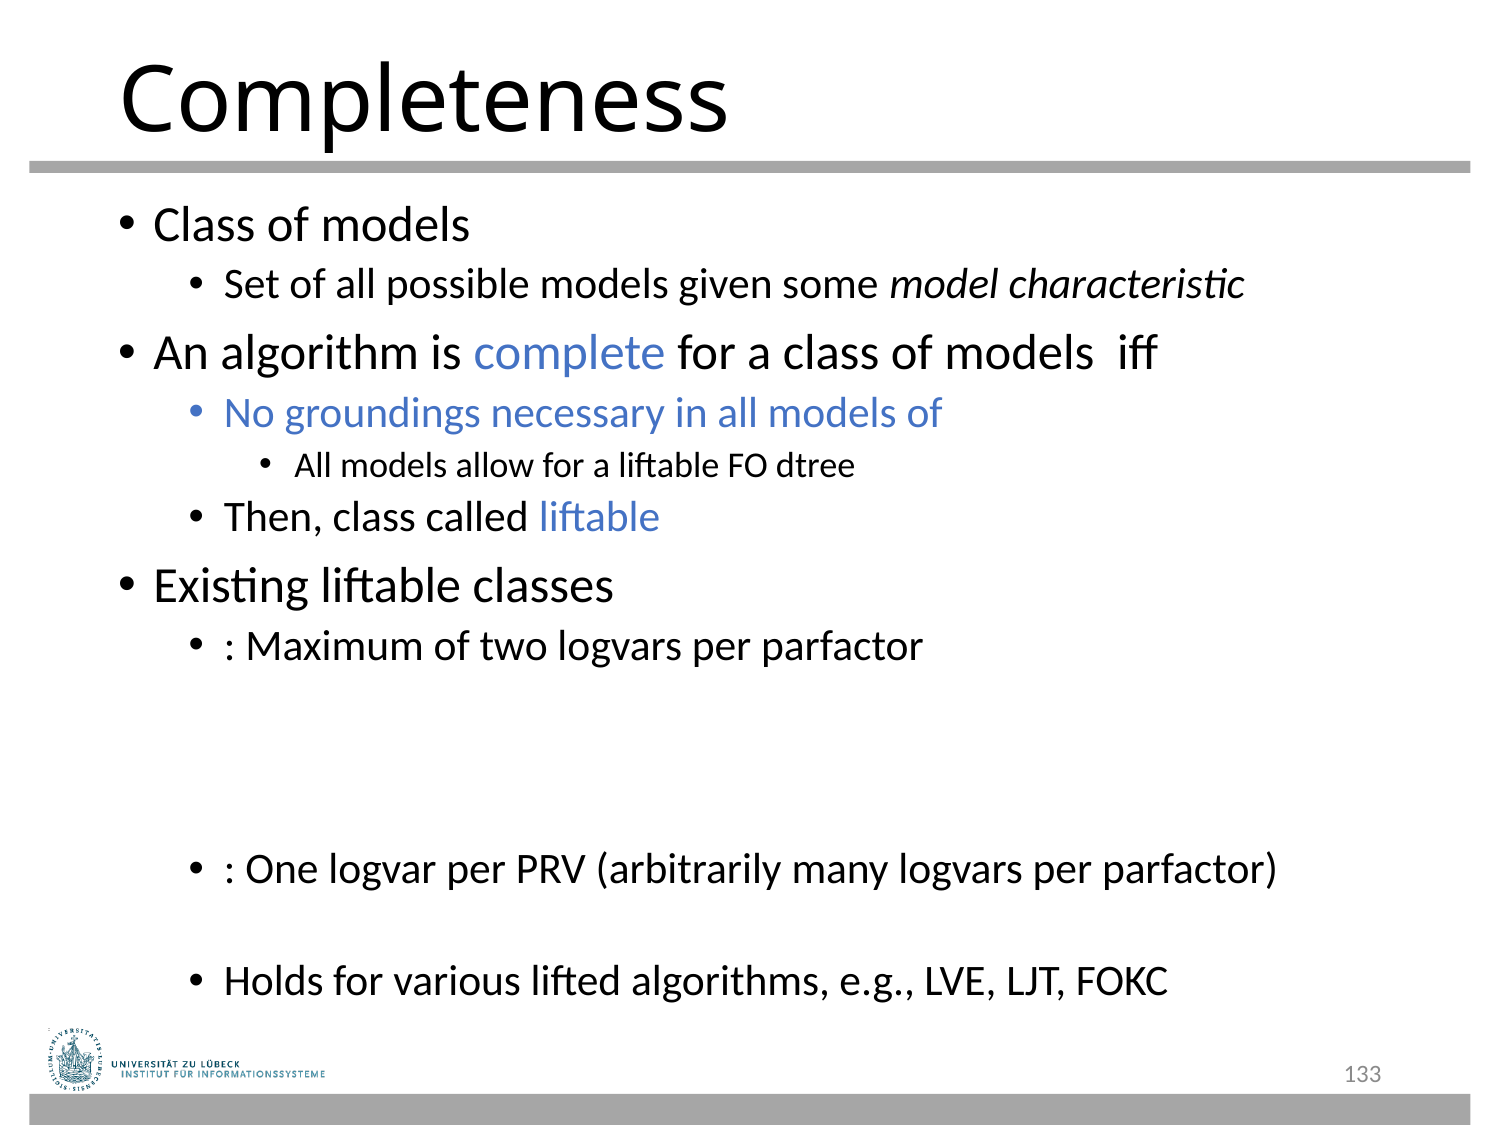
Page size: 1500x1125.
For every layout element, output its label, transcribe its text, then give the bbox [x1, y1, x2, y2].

title Completeness [103, 42, 1397, 161]
slide_number 133 [1059, 1042, 1397, 1103]
